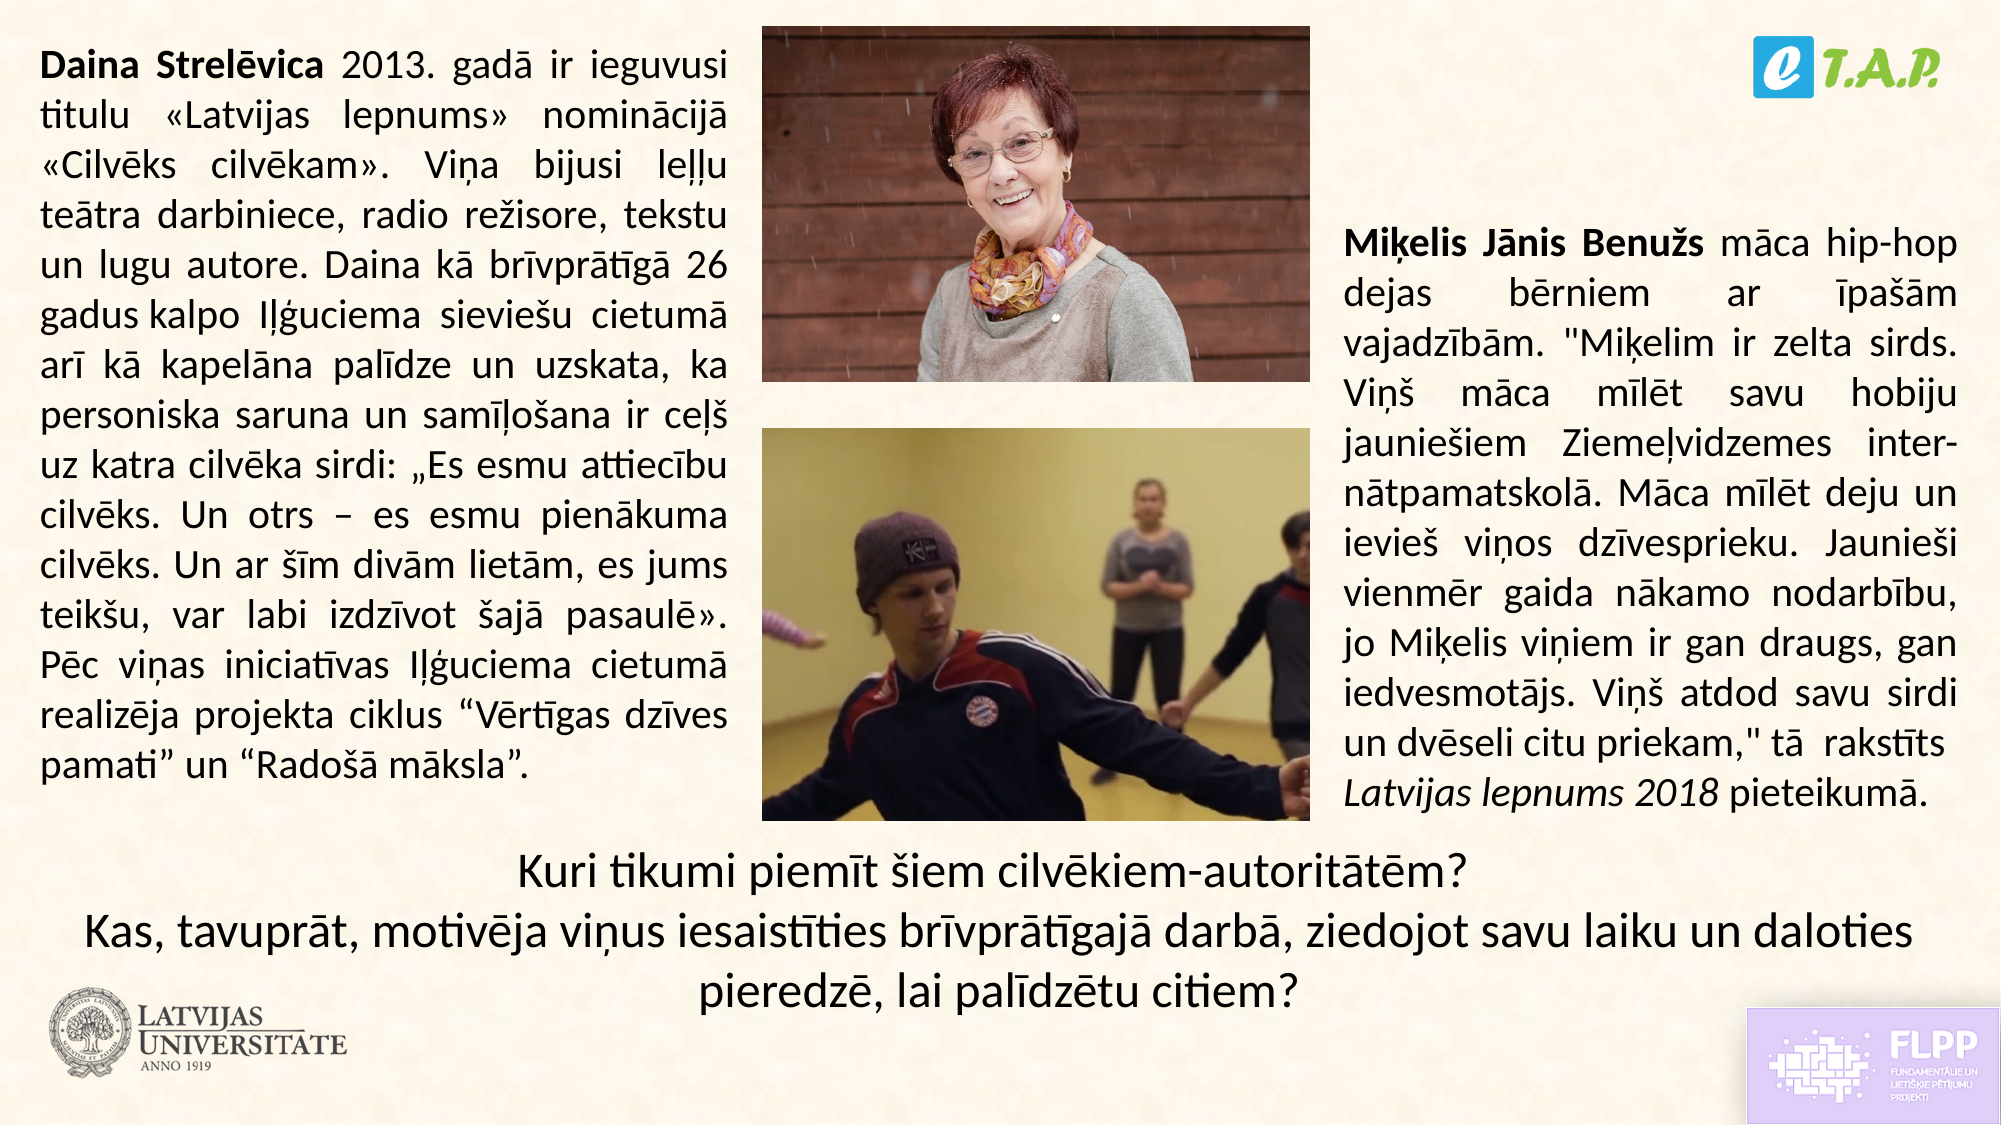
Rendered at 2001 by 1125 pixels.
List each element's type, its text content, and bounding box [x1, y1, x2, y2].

picture [1746, 1007, 2000, 1125]
text_box Daina Strelēvica 2013. gadā ir ieguvusi titulu «Latvijas lepnums» nominācijā «Cilvēks cilvēkam». Viņa bijusi leļļu teātra darbiniece, radio režisore, tekstu un lugu autore. Daina kā brīvprātīgā 26 gadus kalpo Iļģuciema sieviešu cietumā arī kā kapelāna palīdze un uzskata, ka personiska saruna un samīļošana ir ceļš uz katra cilvēka sirdi: „Es esmu attiecību cilvēks. Un otrs – es esmu pienākuma cilvēks. Un ar šīm divām lietām, es jums teikšu, var labi izdzīvot šajā pasaulē». Pēc viņas iniciatīvas Iļģuciema cietumā realizēja projekta ciklus “Vērtīgas dzīves pamati” un “Radošā māksla”. [25, 29, 744, 795]
text_box Miķelis Jānis Benužs māca hip-hop dejas bērniem ar īpašām vajadzībām. "Miķelim ir zelta sirds. Viņš māca mīlēt savu hobiju jauniešiem Ziemeļvidzemes inter-nātpamatskolā. Māca mīlēt deju un ievieš viņos dzīvesprieku. Jaunieši vienmēr gaida nākamo nodarbību, jo Miķelis viņiem ir gan draugs, gan iedvesmotājs. Viņš atdod savu sirdi un dvēseli citu priekam," tā rakstīts Latvijas lepnums 2018 pieteikumā. [1328, 207, 1974, 823]
picture [24, 971, 371, 1094]
picture [762, 428, 1310, 821]
picture [1693, 0, 2000, 130]
text_box Kuri tikumi piemīt šiem cilvēkiem-autoritātēm? Kas, tavuprāt, motivēja viņus iesaistīties brīvprātīgajā darbā, ziedojot savu laiku un daloties pieredzē, lai palīdzētu citiem? [25, 829, 1974, 1025]
picture [762, 26, 1310, 383]
